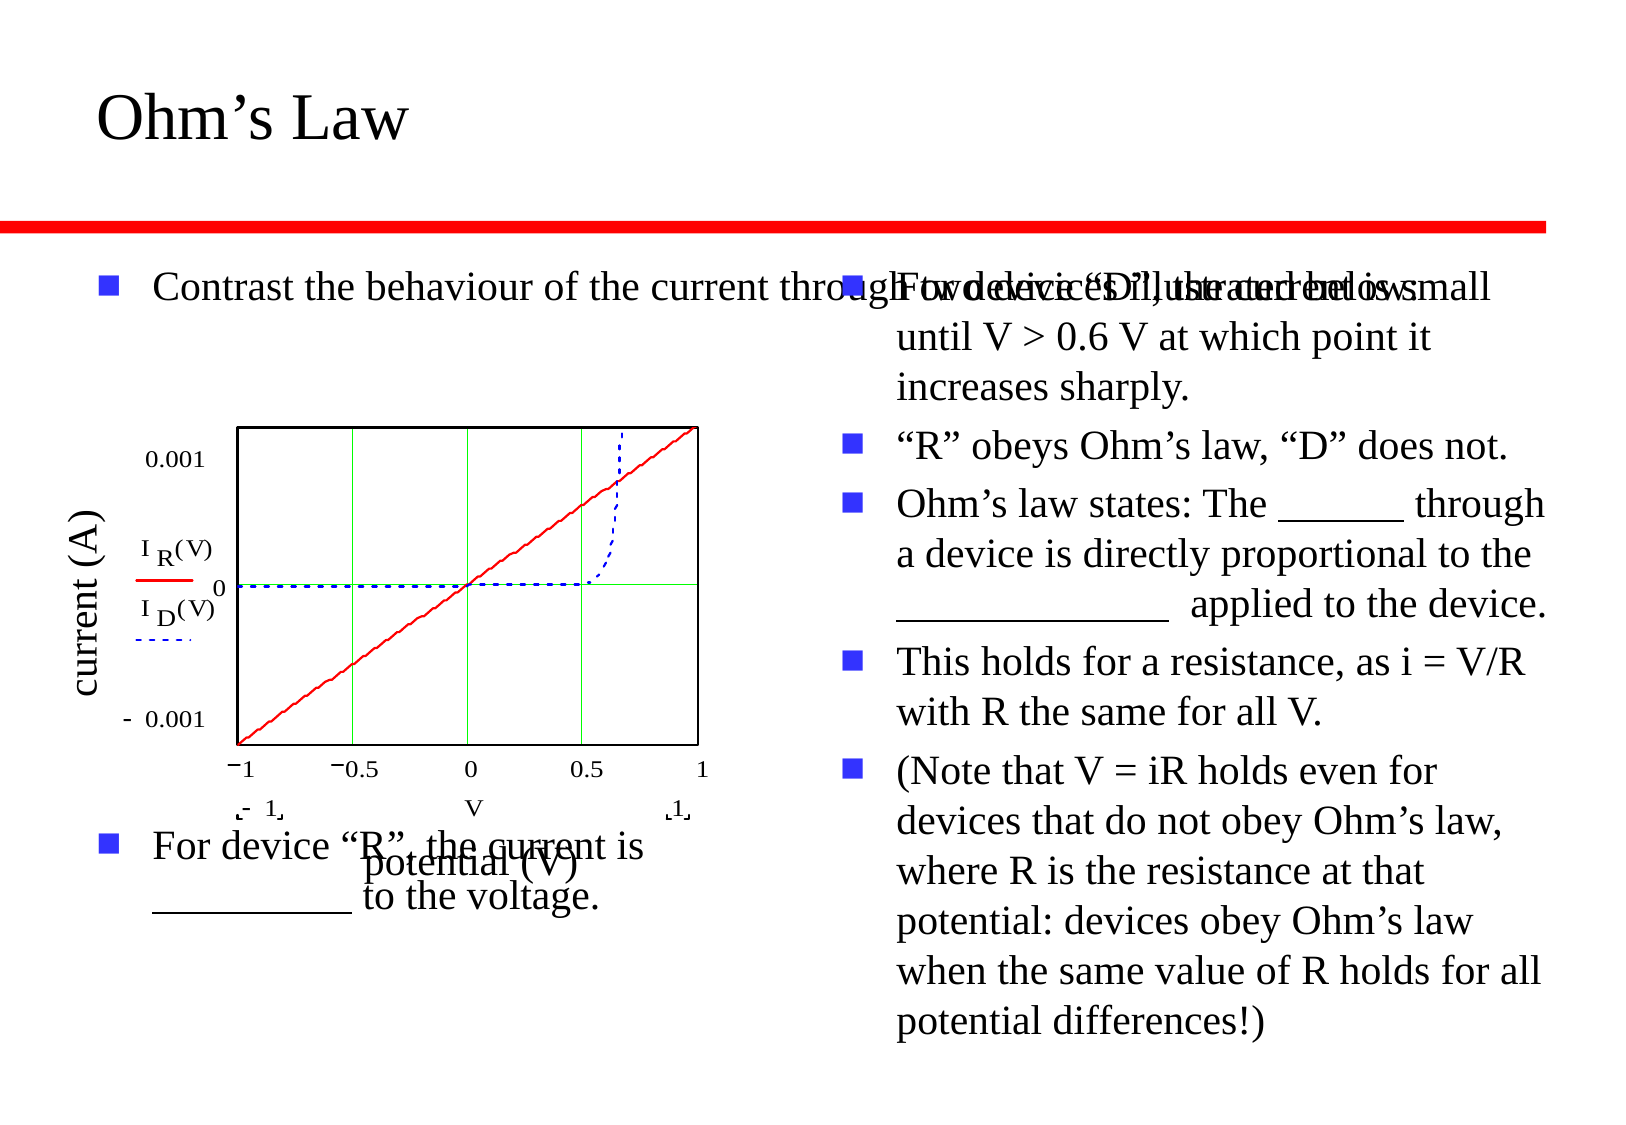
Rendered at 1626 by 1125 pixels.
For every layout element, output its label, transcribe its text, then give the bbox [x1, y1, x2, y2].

list Contrast the behaviour of the current through two devices illustrated below: For device “R”, the current is to the voltage. [80, 251, 824, 1095]
title Ohm’s Law [80, 18, 1544, 207]
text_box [47, 397, 750, 892]
list For device “D”, the current is small until V > 0.6 V at which point it increases sharply. “R” obeys Ohm’s law, “D” does not. Ohm’s law states: The through a device is directly proportional to the applied to the device. This holds for a resistance, as i = V/R with R the same for all V. (Note that V = iR holds even for devices that do not obey Ohm’s law, where R is the resistance at that potential: devices obey Ohm’s law when the same value of R holds for all potential differences!) [824, 251, 1582, 1095]
